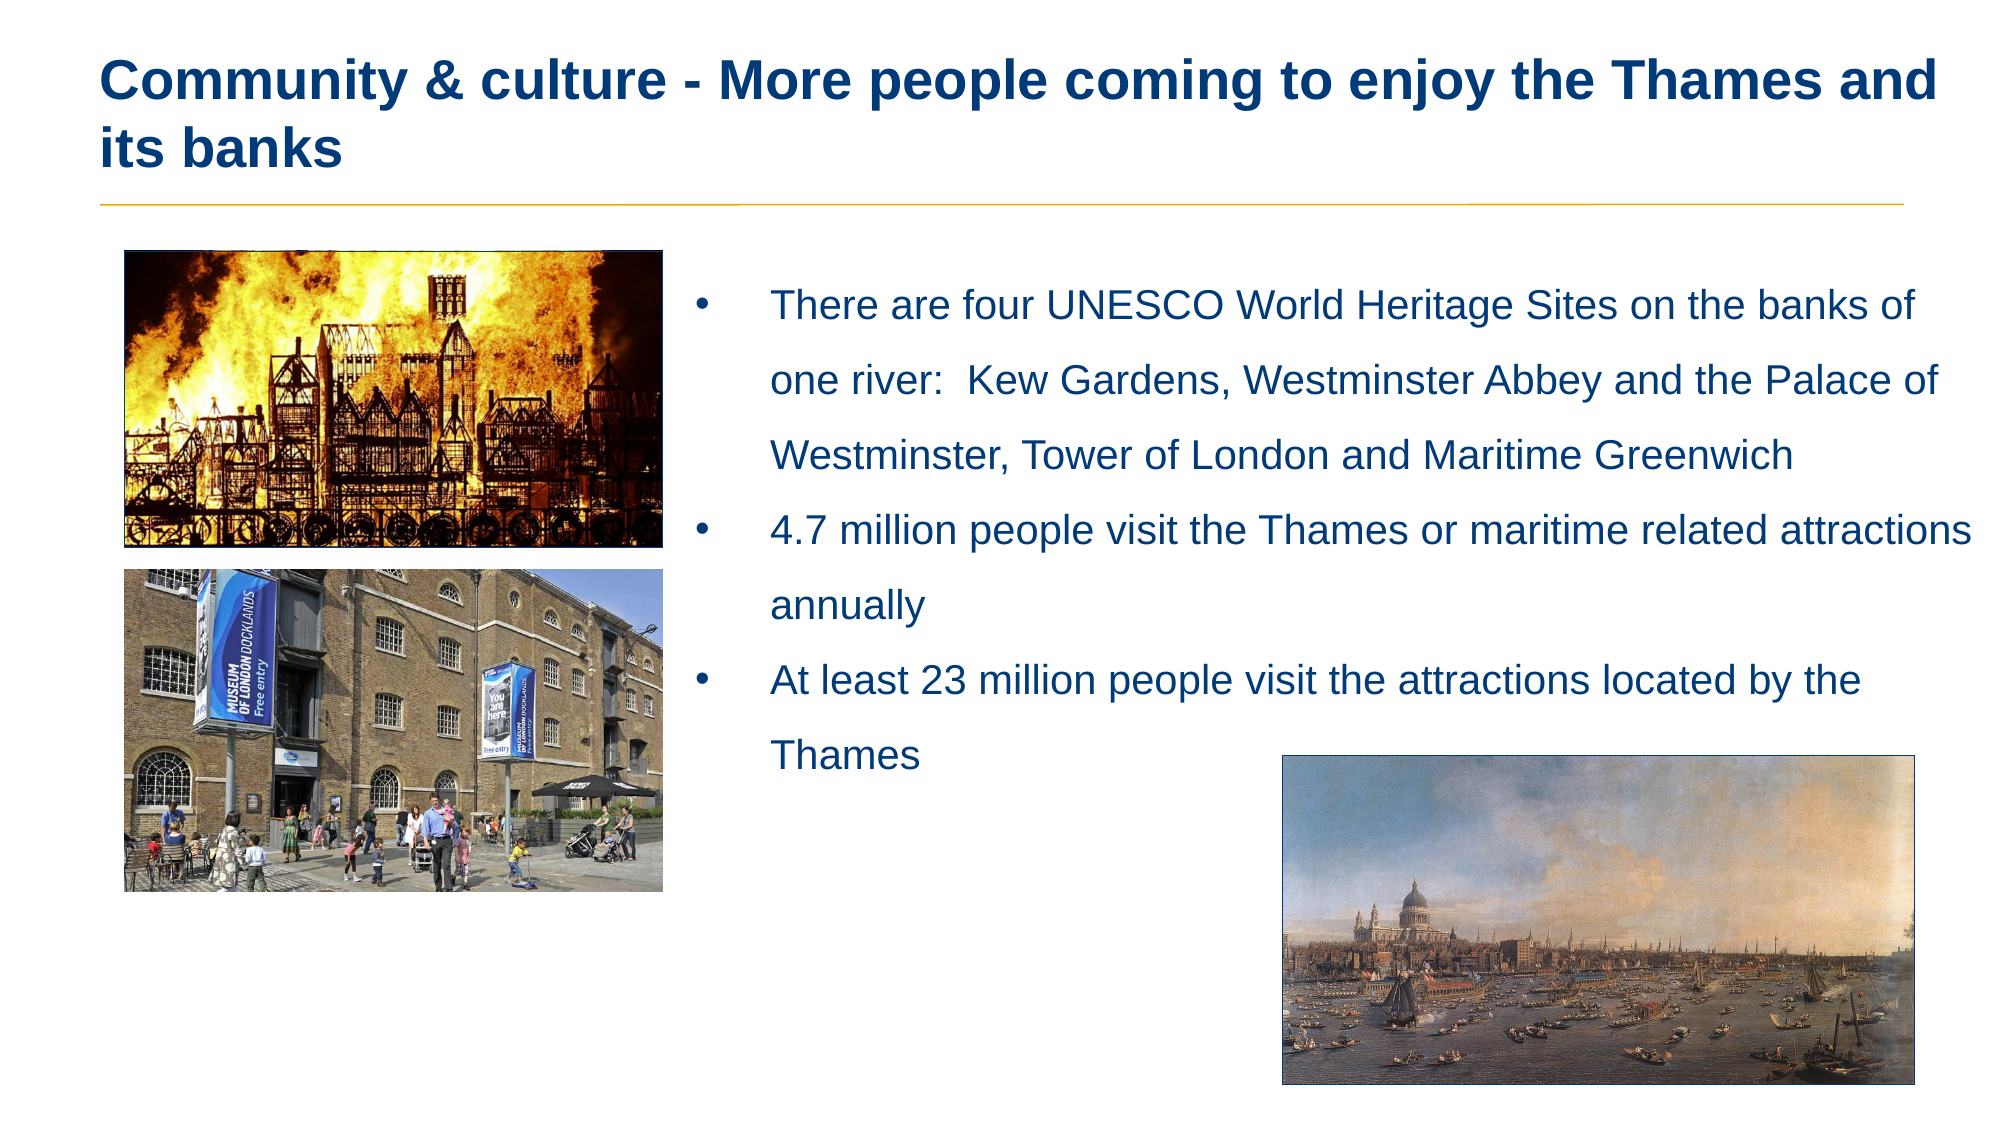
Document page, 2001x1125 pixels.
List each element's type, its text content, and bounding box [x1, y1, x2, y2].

picture [124, 250, 663, 549]
picture [1282, 754, 1915, 1085]
picture [124, 569, 663, 893]
title Community & culture - More people coming to enjoy the Thames and its banks [99, 28, 1963, 187]
text_box There are four UNESCO World Heritage Sites on the banks of one river: Kew Gardens, Westminster Abbey and the Palace of Westminster, Tower of London and Maritime Greenwich 4.7 million people visit the Thames or maritime related attractions annually At least 23 million people visit the attractions located by the Thames [680, 245, 2000, 786]
